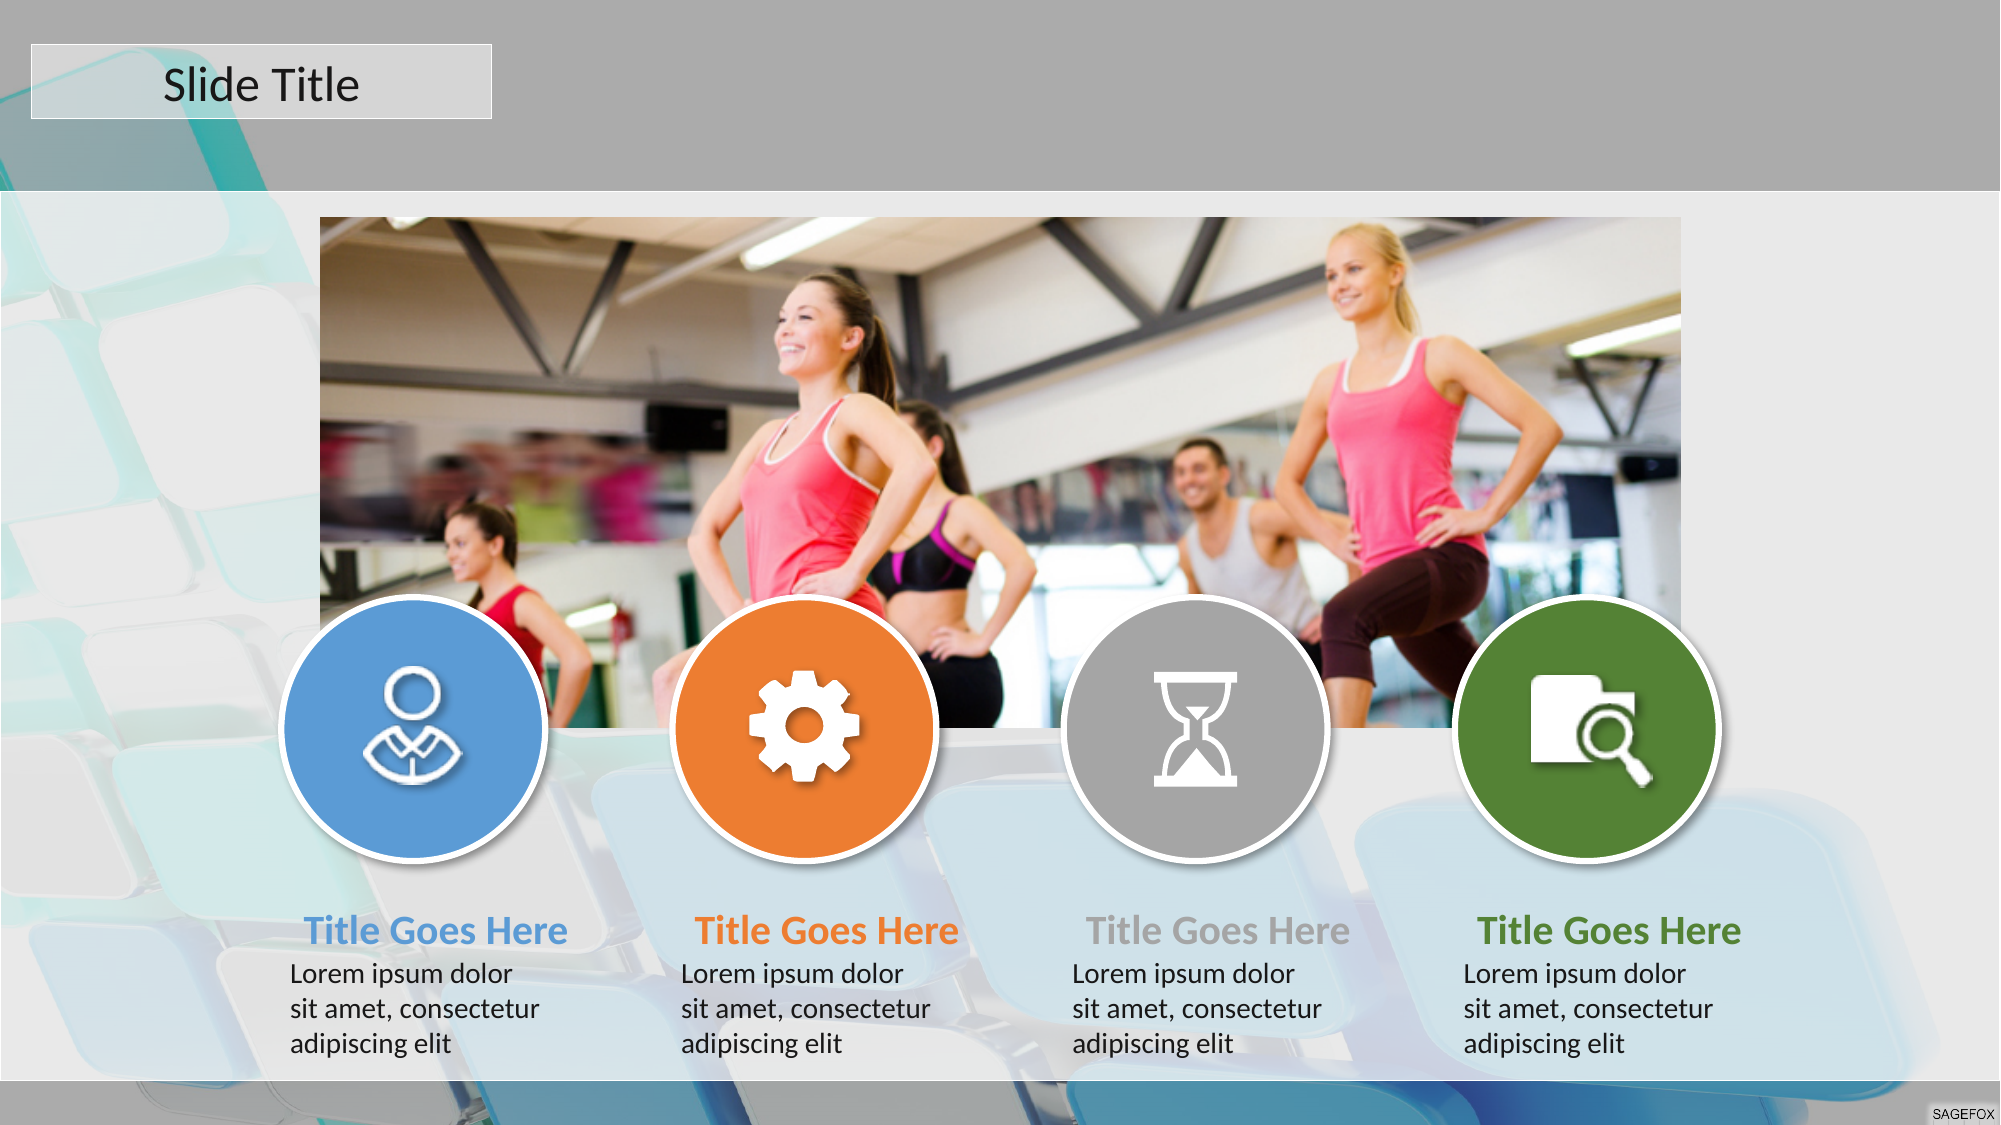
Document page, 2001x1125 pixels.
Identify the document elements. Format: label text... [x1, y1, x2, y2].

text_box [1462, 895, 1794, 1061]
picture [1929, 1108, 1997, 1125]
text_box [281, 636, 546, 862]
text_box [672, 728, 937, 862]
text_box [679, 895, 1021, 1061]
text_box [288, 895, 596, 1061]
picture [319, 217, 1681, 788]
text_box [1070, 895, 1403, 1061]
text_box [749, 728, 860, 782]
text_box [1454, 635, 1719, 862]
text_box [1154, 671, 1238, 787]
text_box [1063, 728, 1328, 862]
text_box Slide Title [31, 44, 492, 119]
